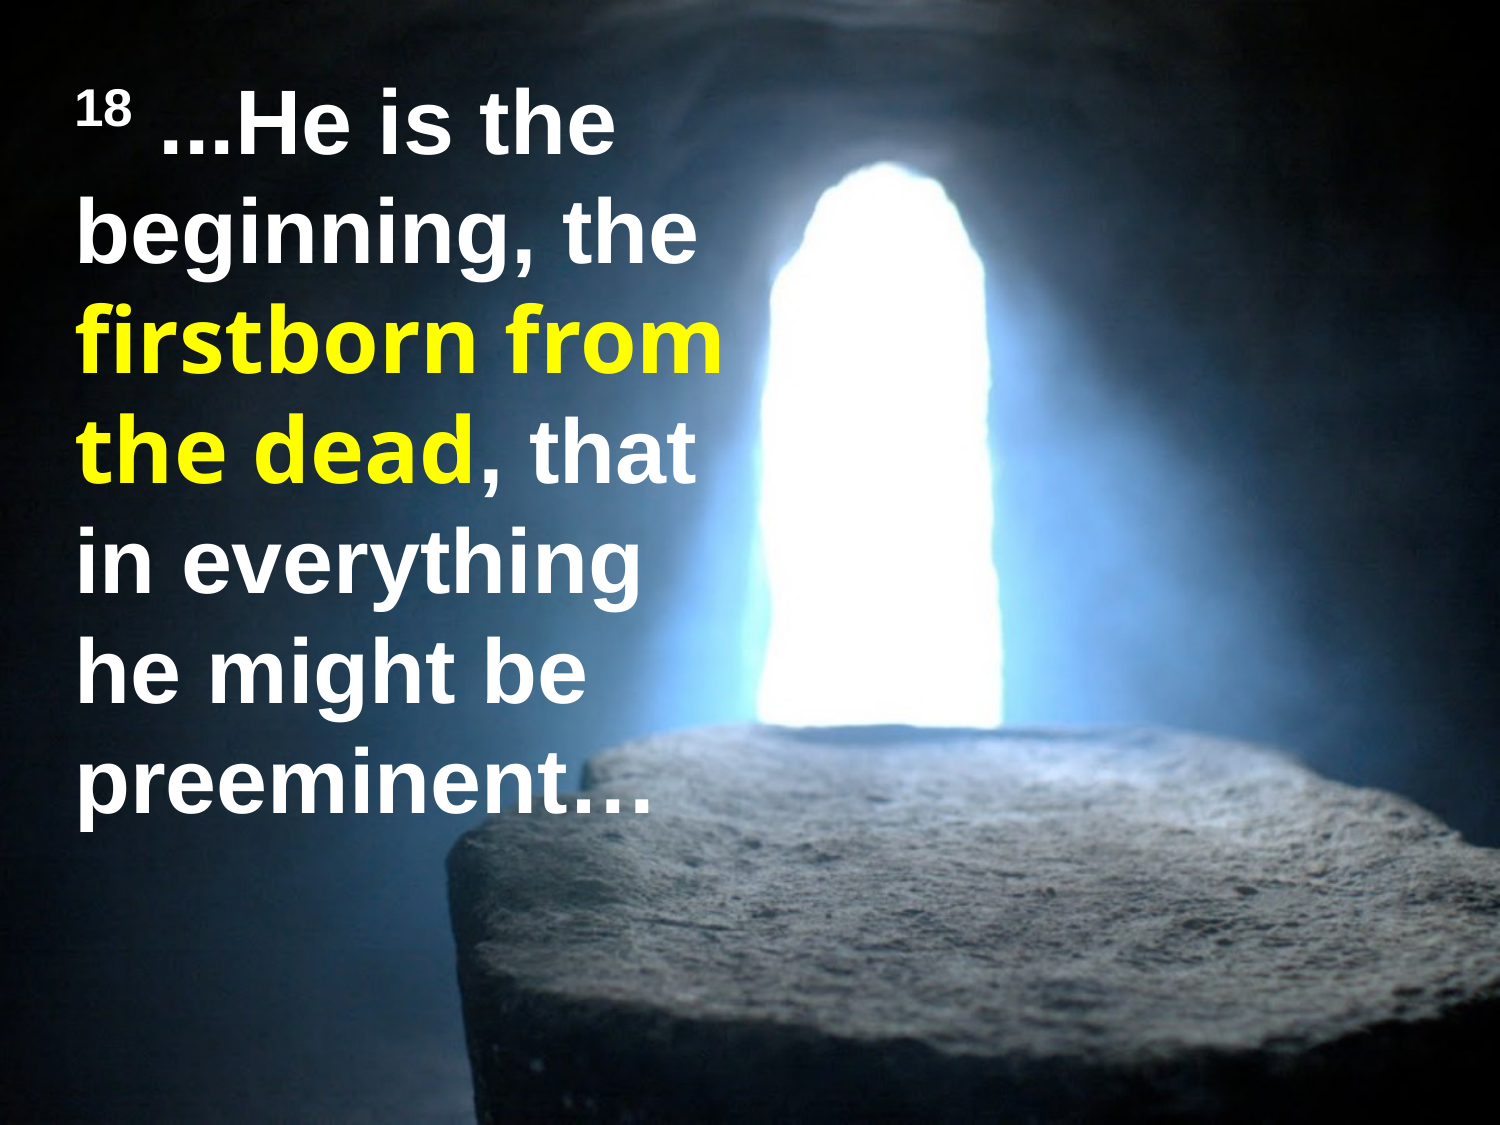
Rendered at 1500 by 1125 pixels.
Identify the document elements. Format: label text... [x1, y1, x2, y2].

text_box 18 ...He is the beginning, the firstborn from the dead, that in everything he might be preeminent… [59, 55, 750, 840]
picture [0, 0, 1500, 1125]
